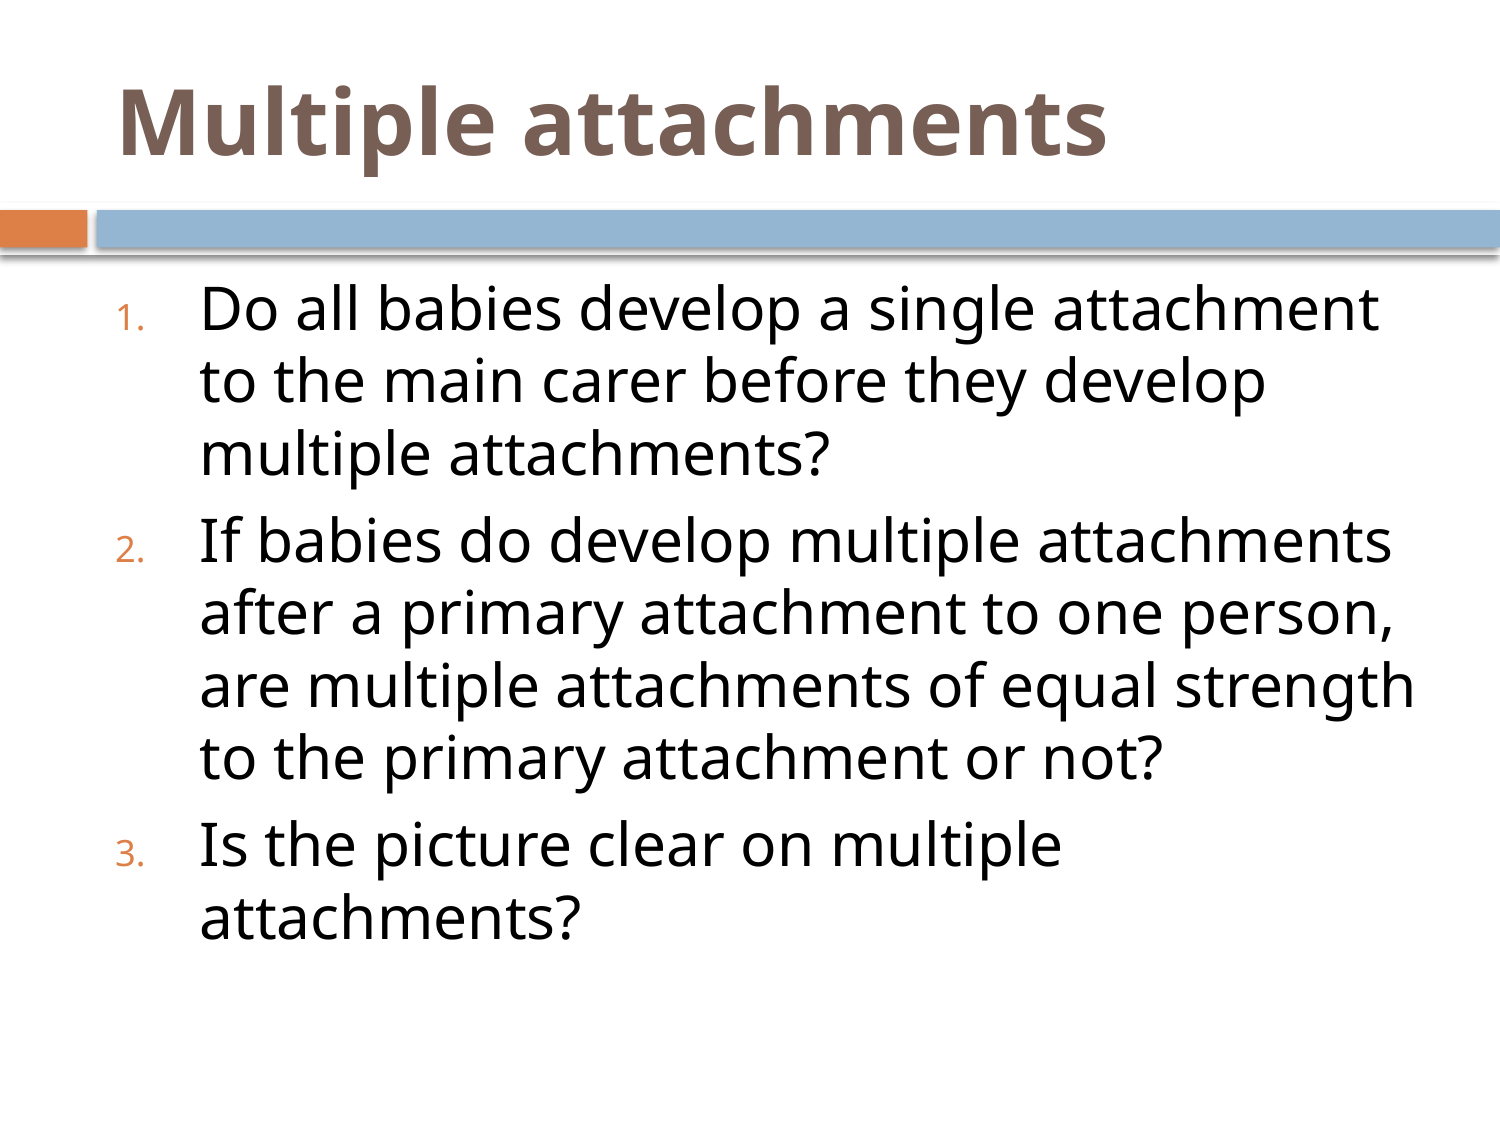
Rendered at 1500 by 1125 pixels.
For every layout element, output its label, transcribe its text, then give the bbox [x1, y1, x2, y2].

title Multiple attachments [100, 37, 1438, 200]
list Do all babies develop a single attachment to the main carer before they develop multiple attachments? If babies do develop multiple attachments after a primary attachment to one person, are multiple attachments of equal strength to the primary attachment or not? Is the picture clear on multiple attachments? [100, 262, 1438, 1000]
